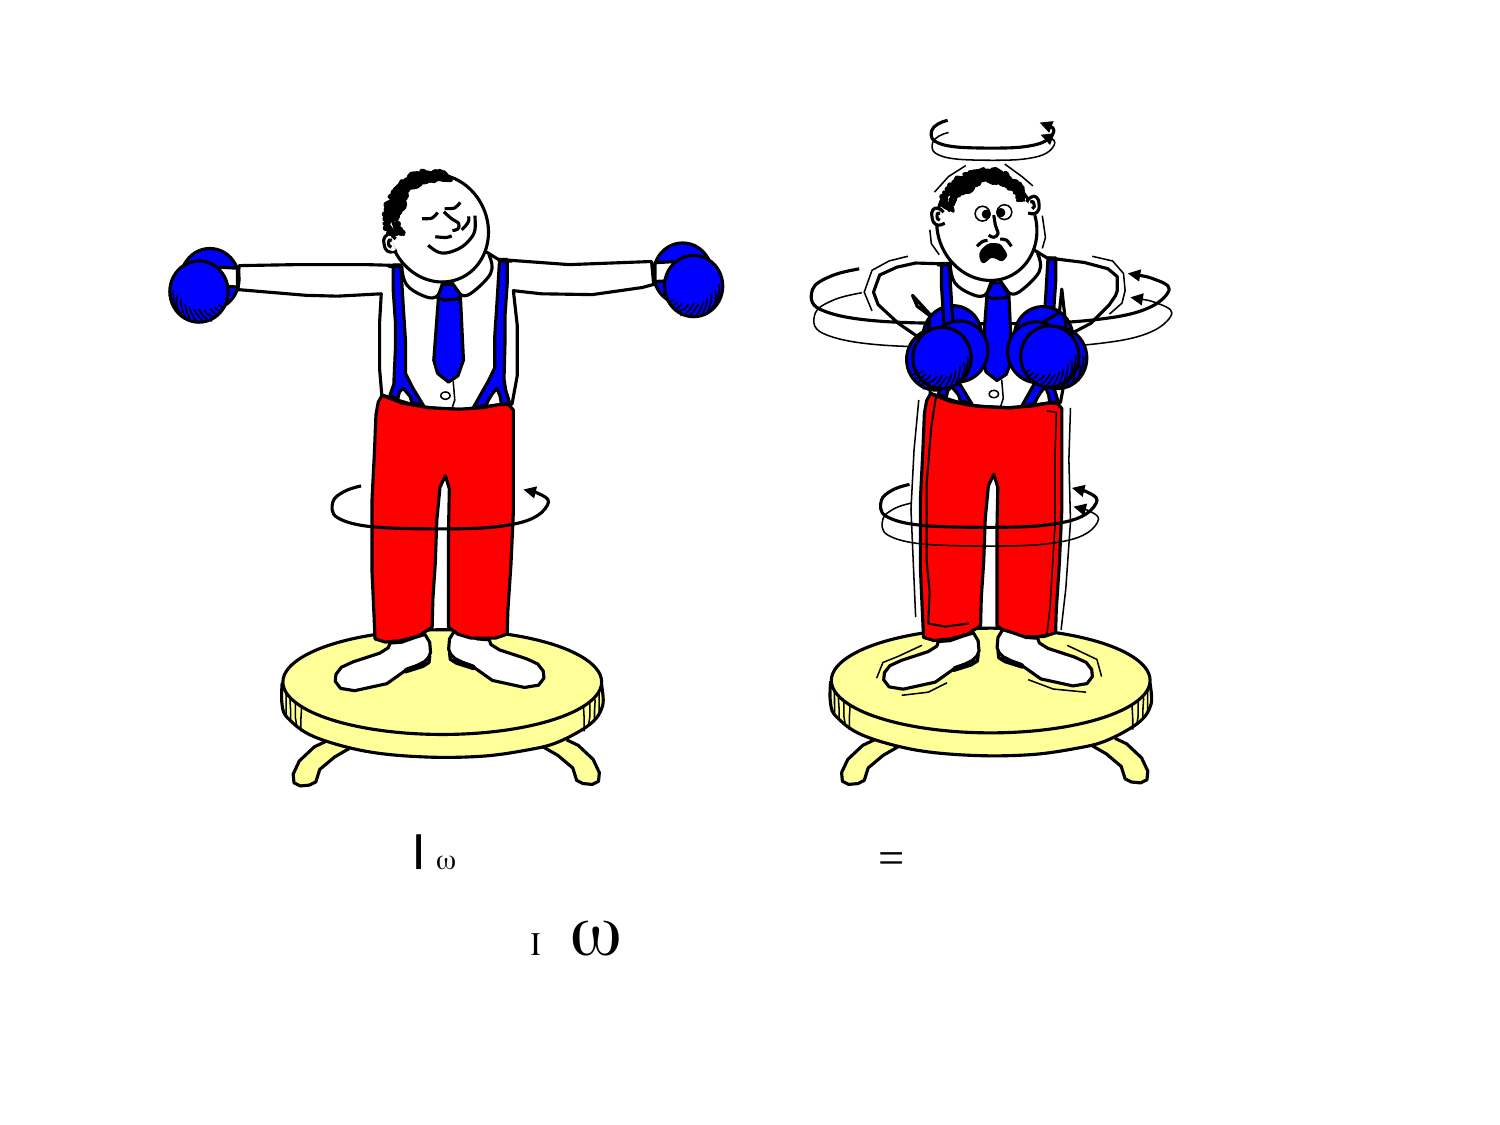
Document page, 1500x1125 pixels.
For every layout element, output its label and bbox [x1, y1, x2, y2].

text_box [169, 120, 1247, 1071]
